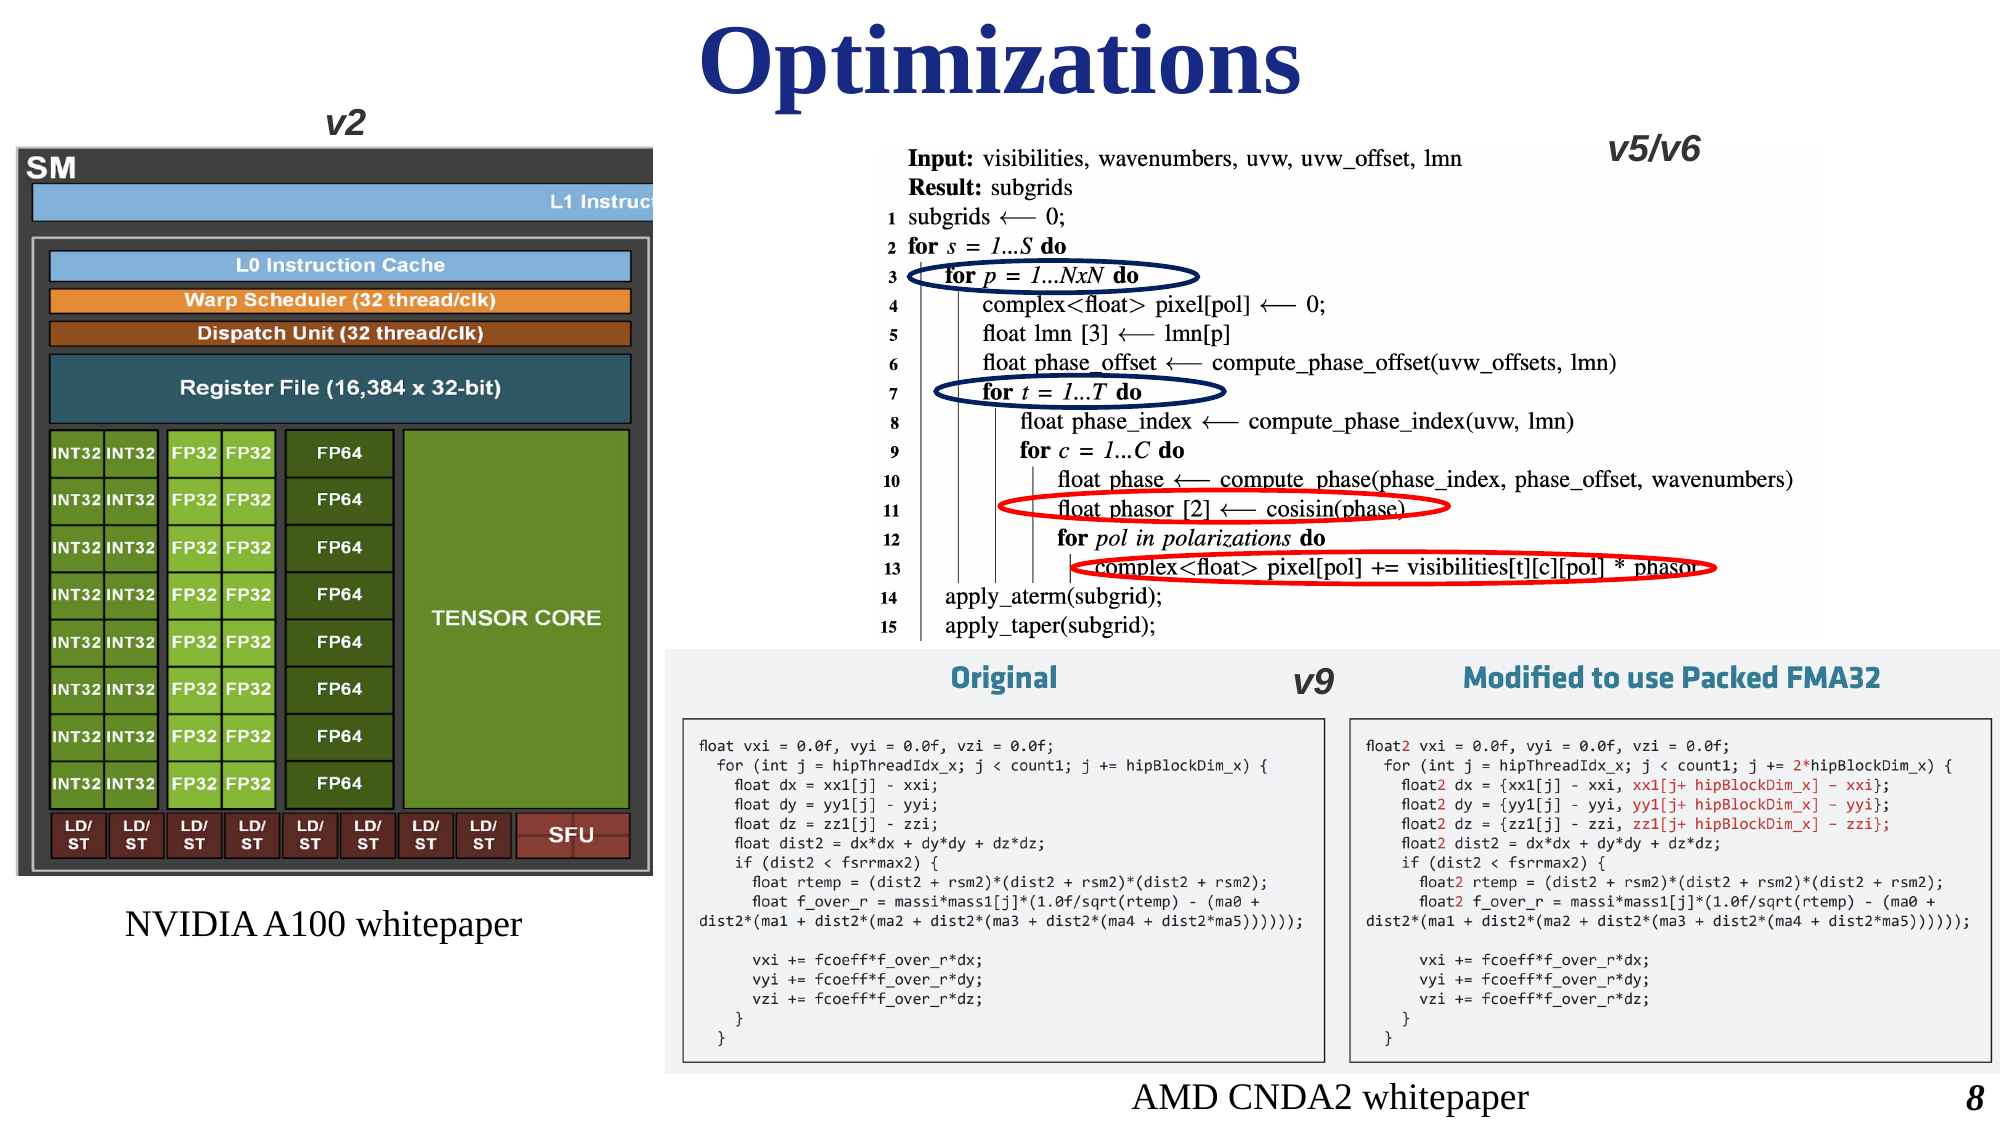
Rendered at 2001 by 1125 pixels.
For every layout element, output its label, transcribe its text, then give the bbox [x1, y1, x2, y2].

text_box AMD CNDA2 whitepaper [1116, 1074, 1549, 1125]
text_box v2 [309, 90, 420, 136]
text_box NVIDIA A100 whitepaper [110, 891, 543, 952]
picture [0, 136, 653, 876]
title Optimizations [0, 0, 2000, 137]
text_box v5/v6 [1592, 116, 1733, 146]
picture [875, 146, 1820, 641]
picture [665, 649, 2000, 1074]
